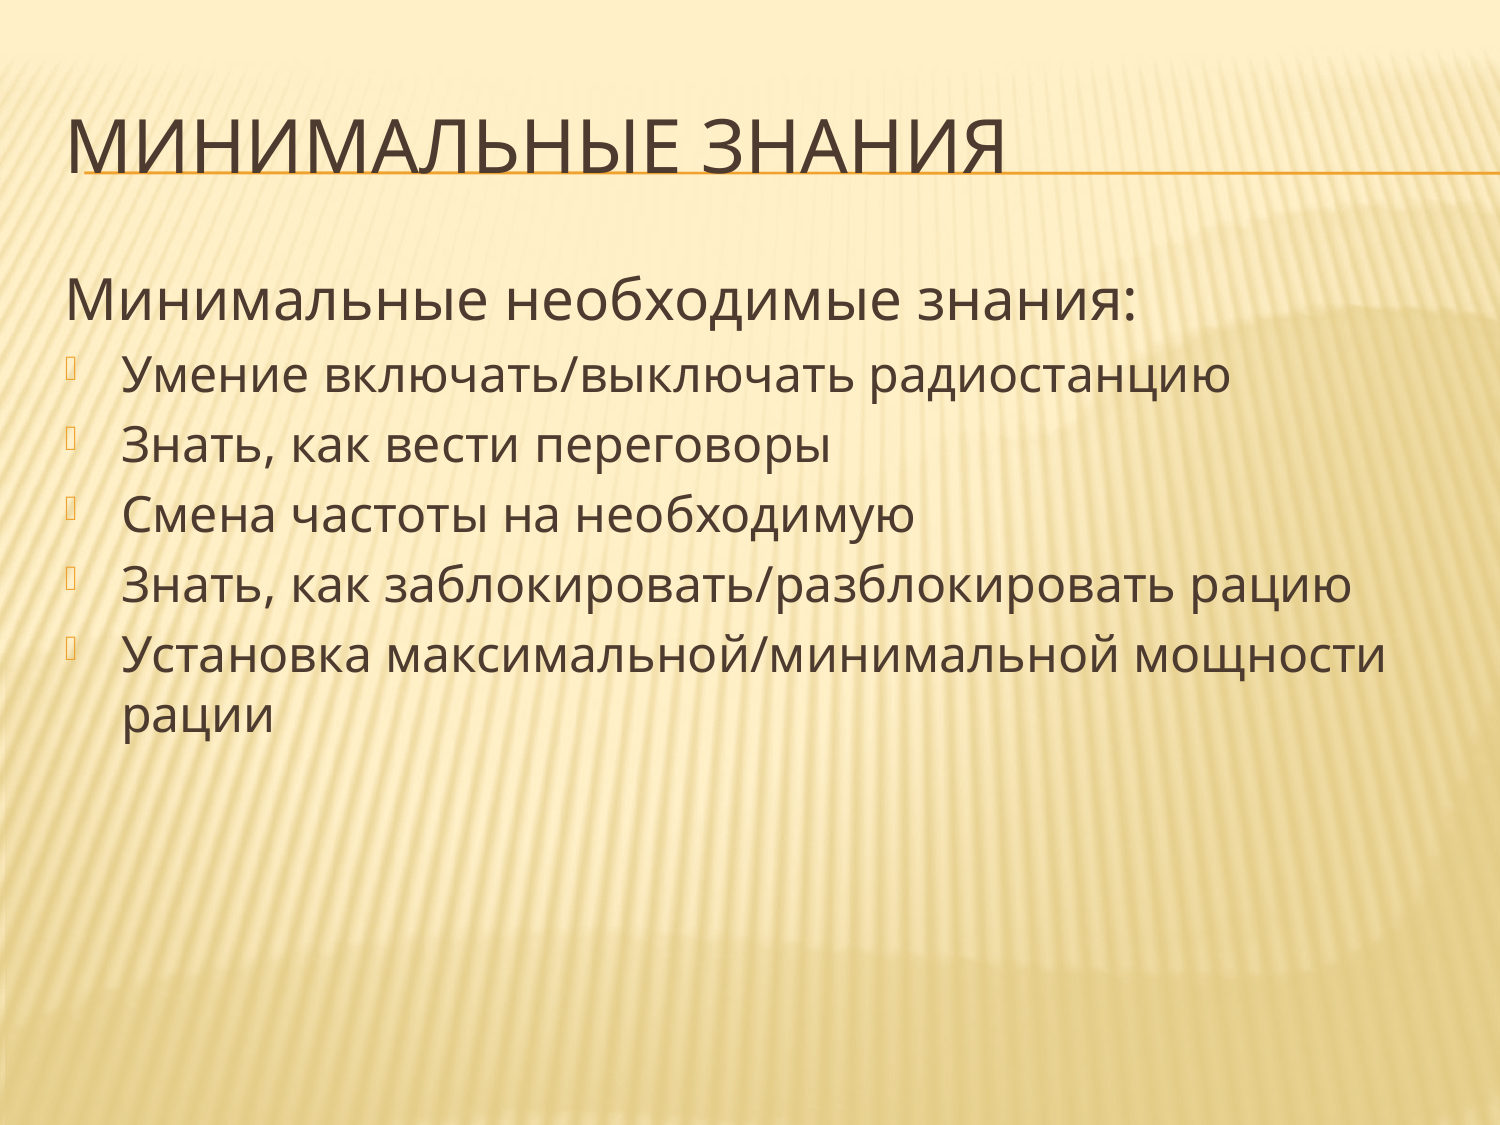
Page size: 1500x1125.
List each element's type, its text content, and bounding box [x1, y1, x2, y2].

title Минимальные знания [50, 75, 1475, 213]
list Минимальные необходимые знания: Умение включать/выключать радиостанцию Знать, как вести переговоры Смена частоты на необходимую Знать, как заблокировать/разблокировать рацию Установка максимальной/минимальной мощности рации [50, 254, 1475, 998]
